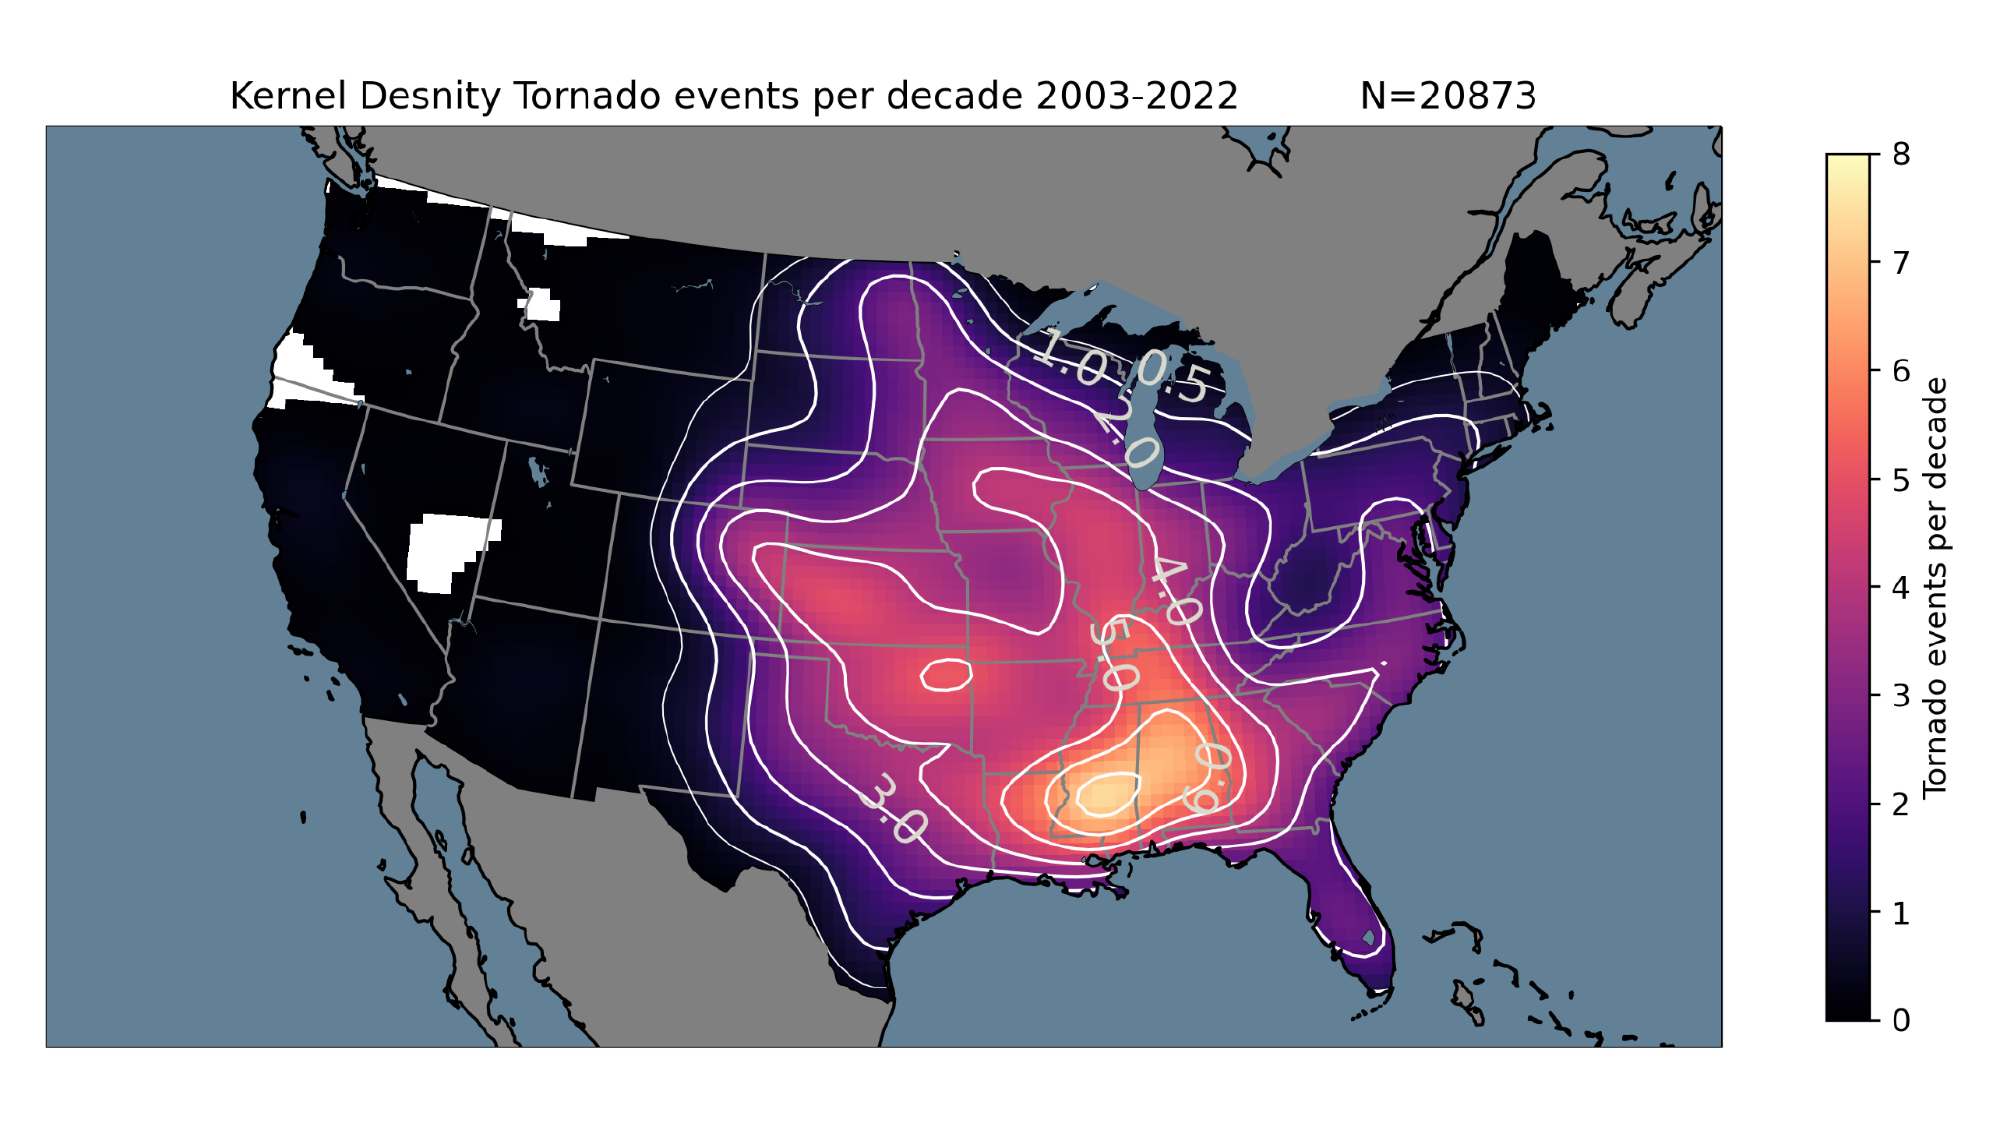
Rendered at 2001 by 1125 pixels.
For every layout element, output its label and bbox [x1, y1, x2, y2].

picture [24, 57, 1976, 1068]
